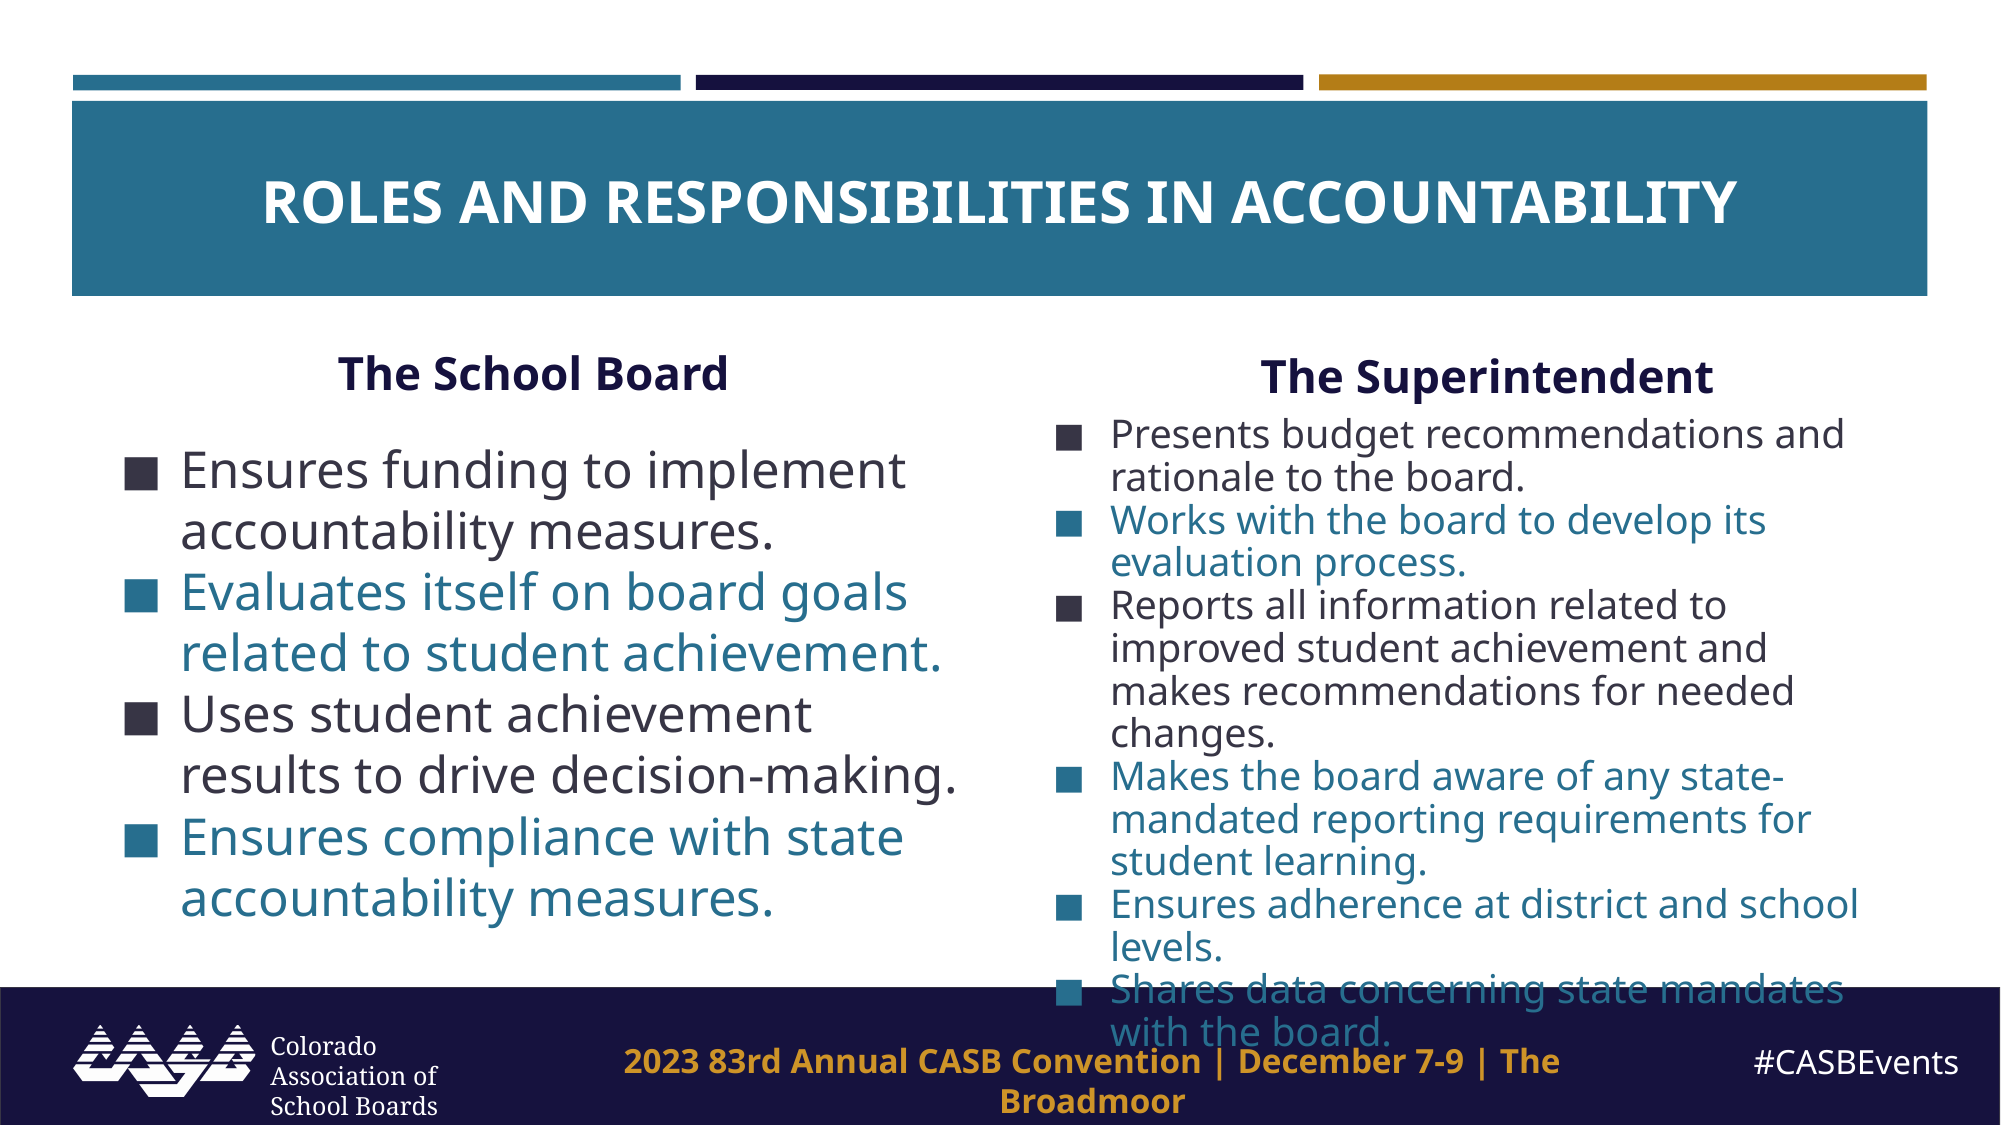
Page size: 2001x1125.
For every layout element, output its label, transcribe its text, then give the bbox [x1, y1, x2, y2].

picture [73, 1025, 256, 1097]
text_box Presents budget recommendations and rationale to the board. Works with the board to develop its evaluation process. Reports all information related to improved student achievement and makes recommendations for needed changes. Makes the board aware of any state-mandated reporting requirements for student learning. Ensures adherence at district and school levels. Shares data concerning state mandates with the board. [1019, 407, 1905, 946]
text_box Ensures funding to implement accountability measures. Evaluates itself on board goals related to student achievement. Uses student achievement results to drive decision-making. Ensures compliance with state accountability measures. [95, 429, 980, 969]
text_box ROLES AND RESPONSIBILITIES IN ACCOUNTABILITY [95, 119, 1905, 282]
text_box The School Board [145, 319, 980, 408]
text_box The Superintendent [1070, 319, 1905, 407]
